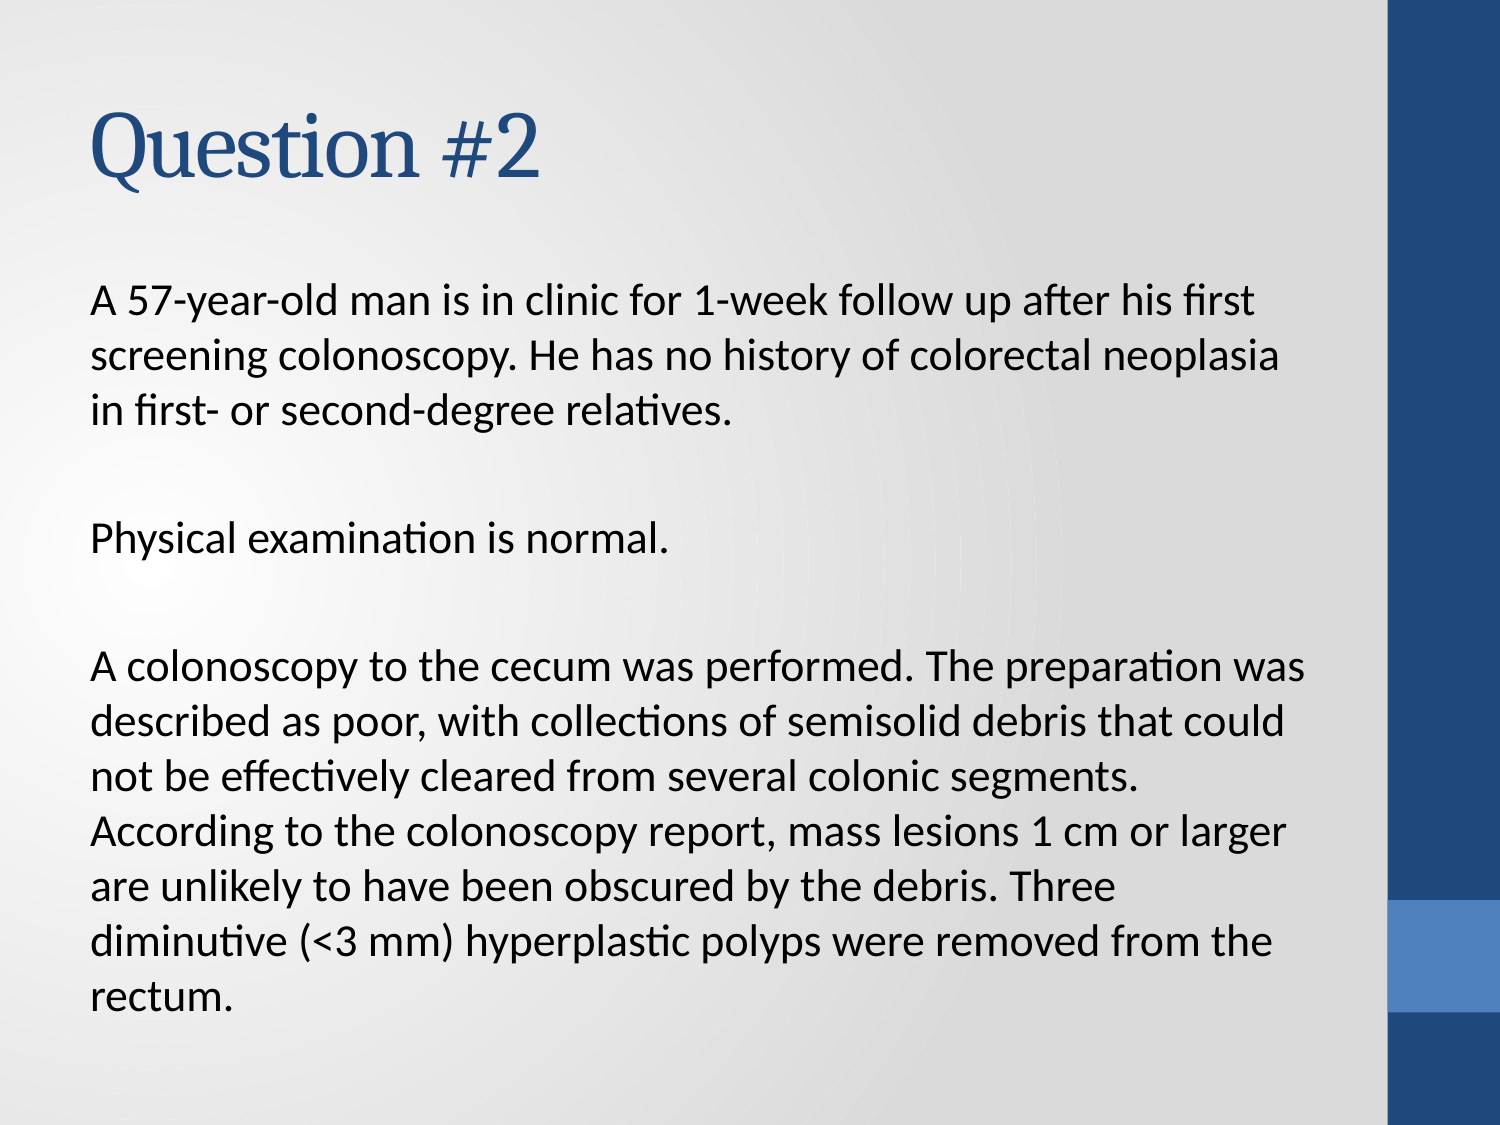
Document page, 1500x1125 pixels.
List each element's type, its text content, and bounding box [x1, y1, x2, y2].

title Question #2 [75, 45, 1325, 233]
list A 57-year-old man is in clinic for 1-week follow up after his first screening colonoscopy. He has no history of colorectal neoplasia in first- or second-degree relatives. Physical examination is normal. A colonoscopy to the cecum was performed. The preparation was described as poor, with collections of semisolid debris that could not be effectively cleared from several colonic segments. According to the colonoscopy report, mass lesions 1 cm or larger are unlikely to have been obscured by the debris. Three diminutive (<3 mm) hyperplastic polyps were removed from the rectum. [75, 262, 1325, 1050]
